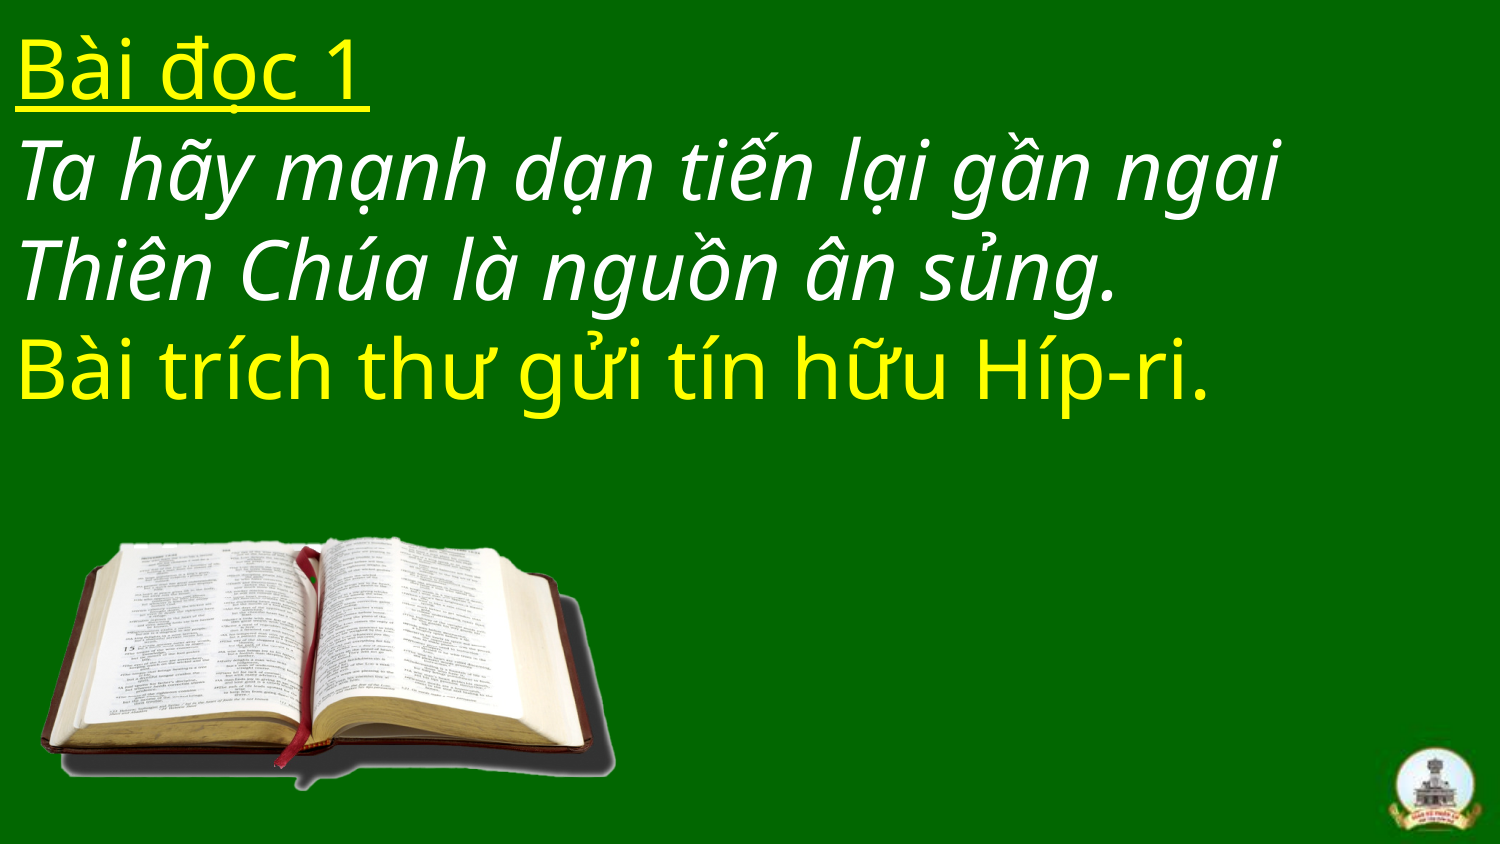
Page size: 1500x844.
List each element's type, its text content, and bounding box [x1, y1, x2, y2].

text_box Bài đọc 1 Ta hãy mạnh dạn tiến lại gần ngai Thiên Chúa là nguồn ân sủng. Bài trích thư gửi tín hữu Híp-ri. [0, 9, 1496, 424]
picture [0, 0, 1500, 844]
